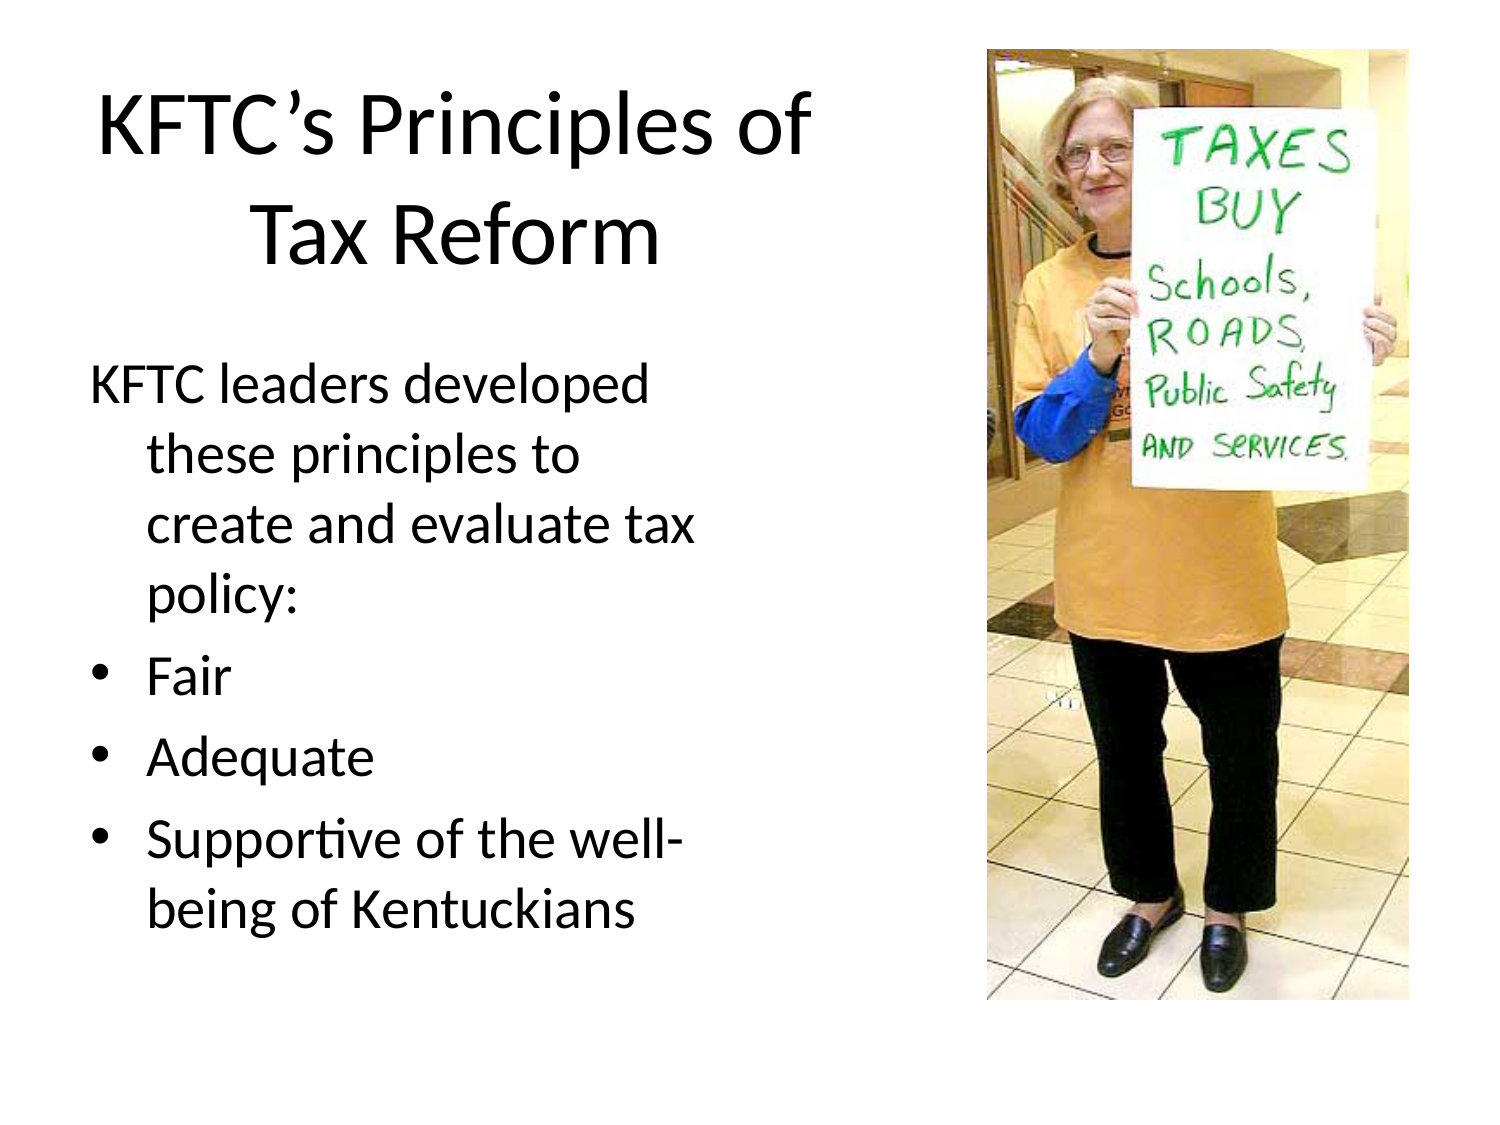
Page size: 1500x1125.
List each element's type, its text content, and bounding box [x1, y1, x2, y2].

list KFTC leaders developed these principles to create and evaluate tax policy: Fair Adequate Supportive of the well-being of Kentuckians [75, 337, 738, 1080]
title KFTC’s Principles of Tax Reform [75, 45, 838, 300]
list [987, 49, 1409, 1001]
